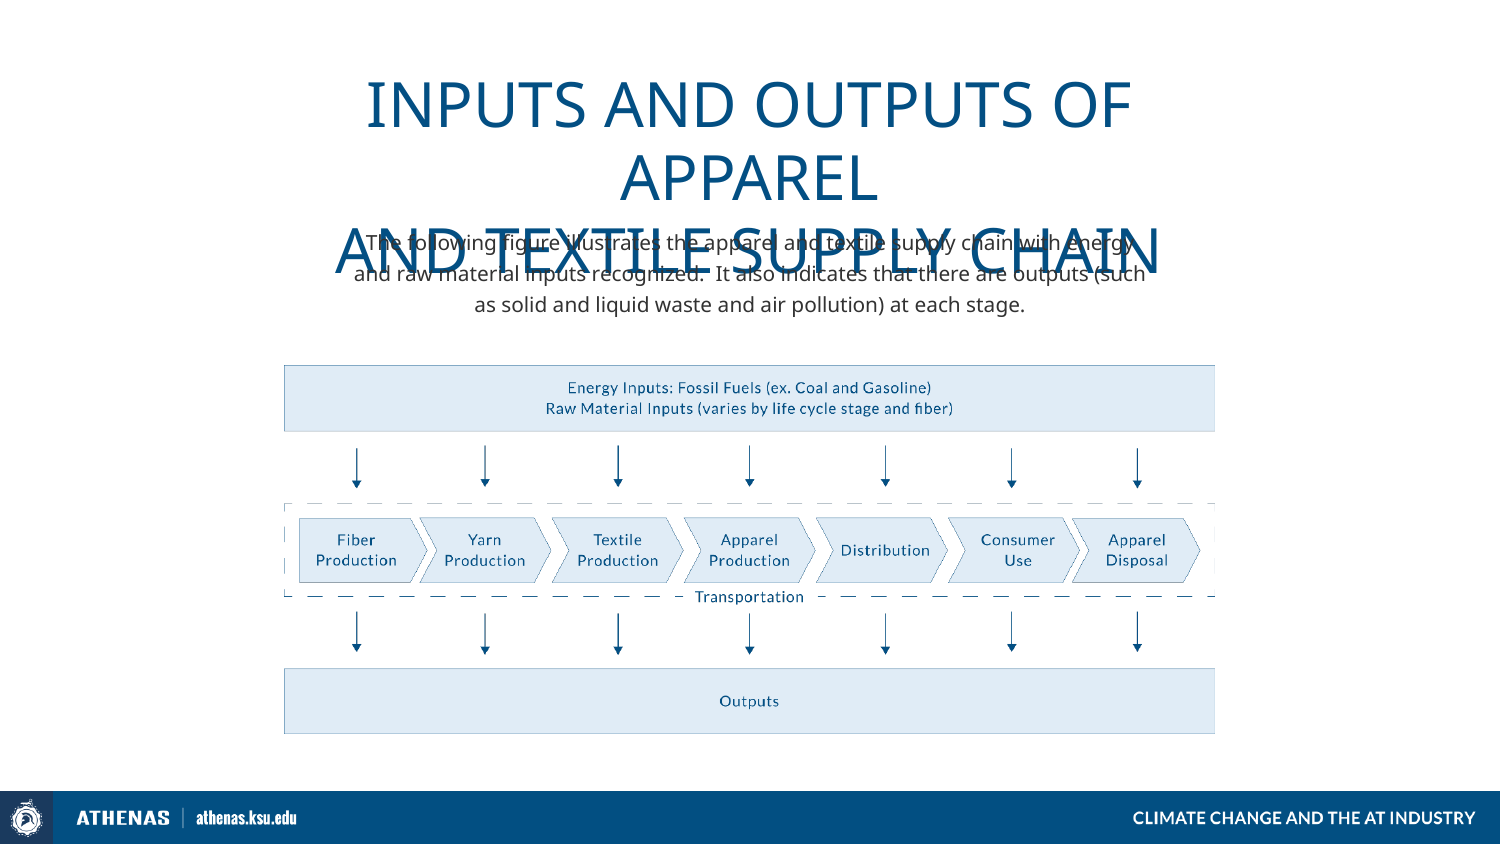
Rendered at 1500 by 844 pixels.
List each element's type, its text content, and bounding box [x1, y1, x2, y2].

text_box The following figure illustrates the apparel and textile supply chain with energy and raw material inputs recognized. It also indicates that there are outputs (such as solid and liquid waste and air pollution) at each stage. [337, 216, 1163, 363]
text_box INPUTS AND OUTPUTS OF APPAREL AND TEXTILE SUPPLY CHAIN [224, 59, 1275, 293]
picture [0, 791, 1500, 844]
picture [284, 364, 1216, 734]
